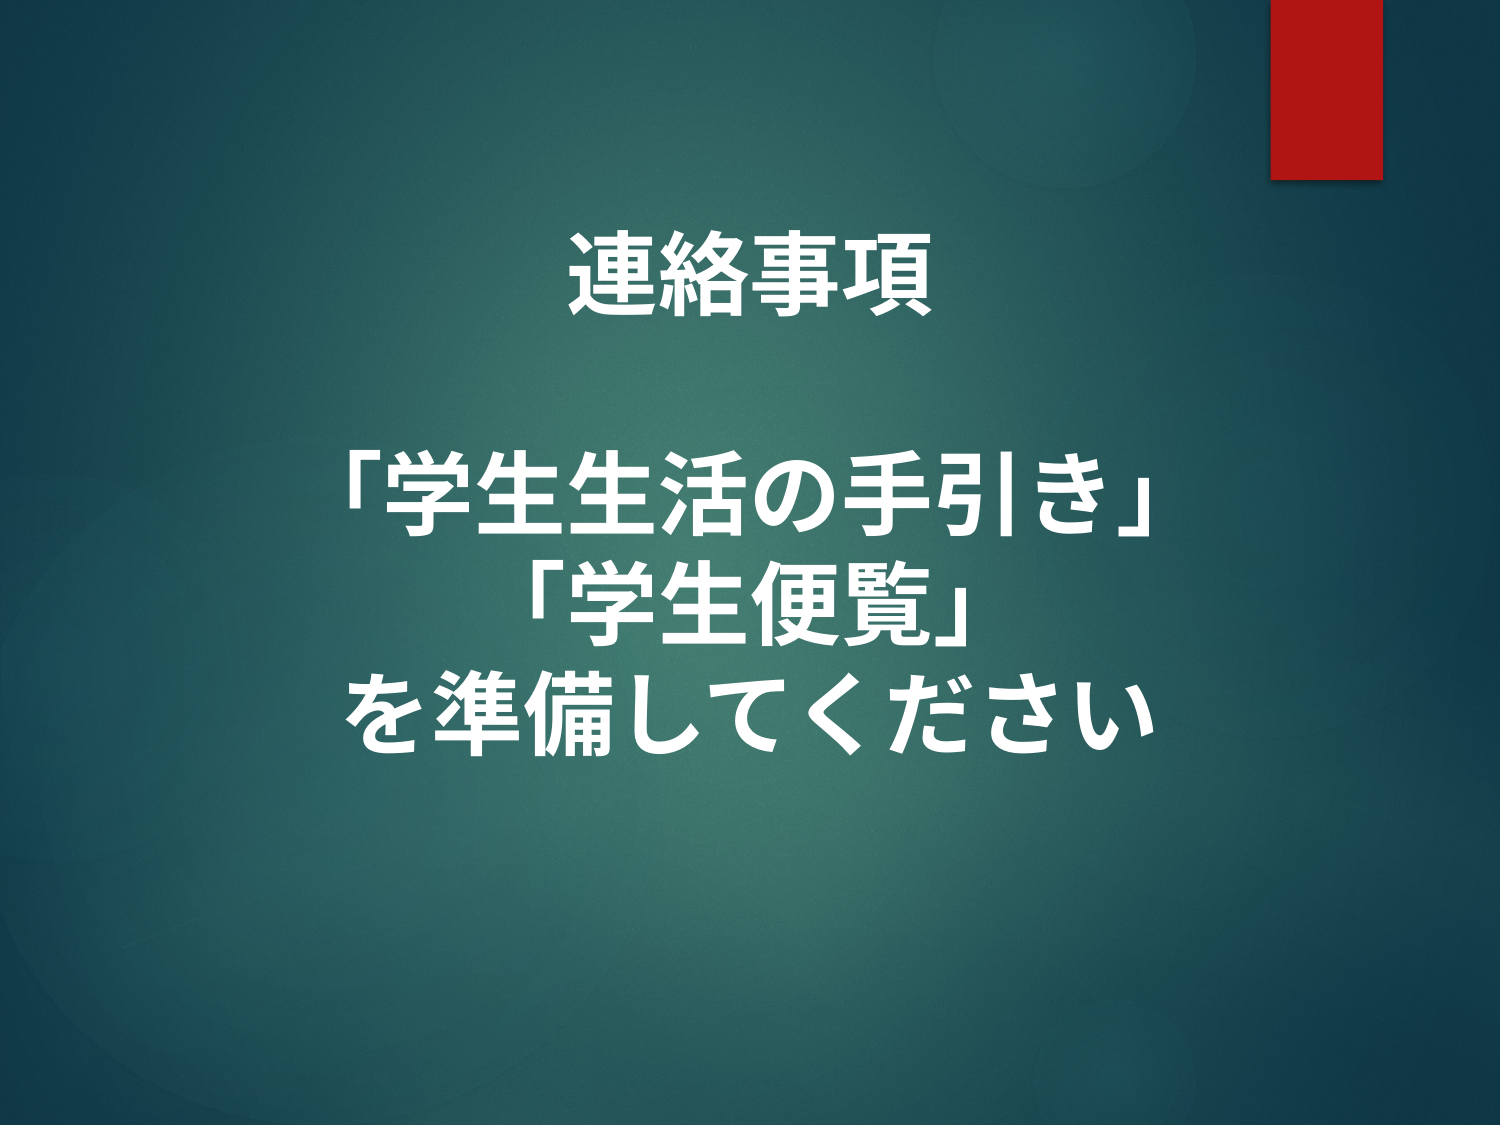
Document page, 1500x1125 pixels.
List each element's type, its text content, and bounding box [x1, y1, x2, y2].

text_box 連絡事項 「学生生活の手引き」 「学生便覧」 を準備してください [45, 209, 1455, 774]
